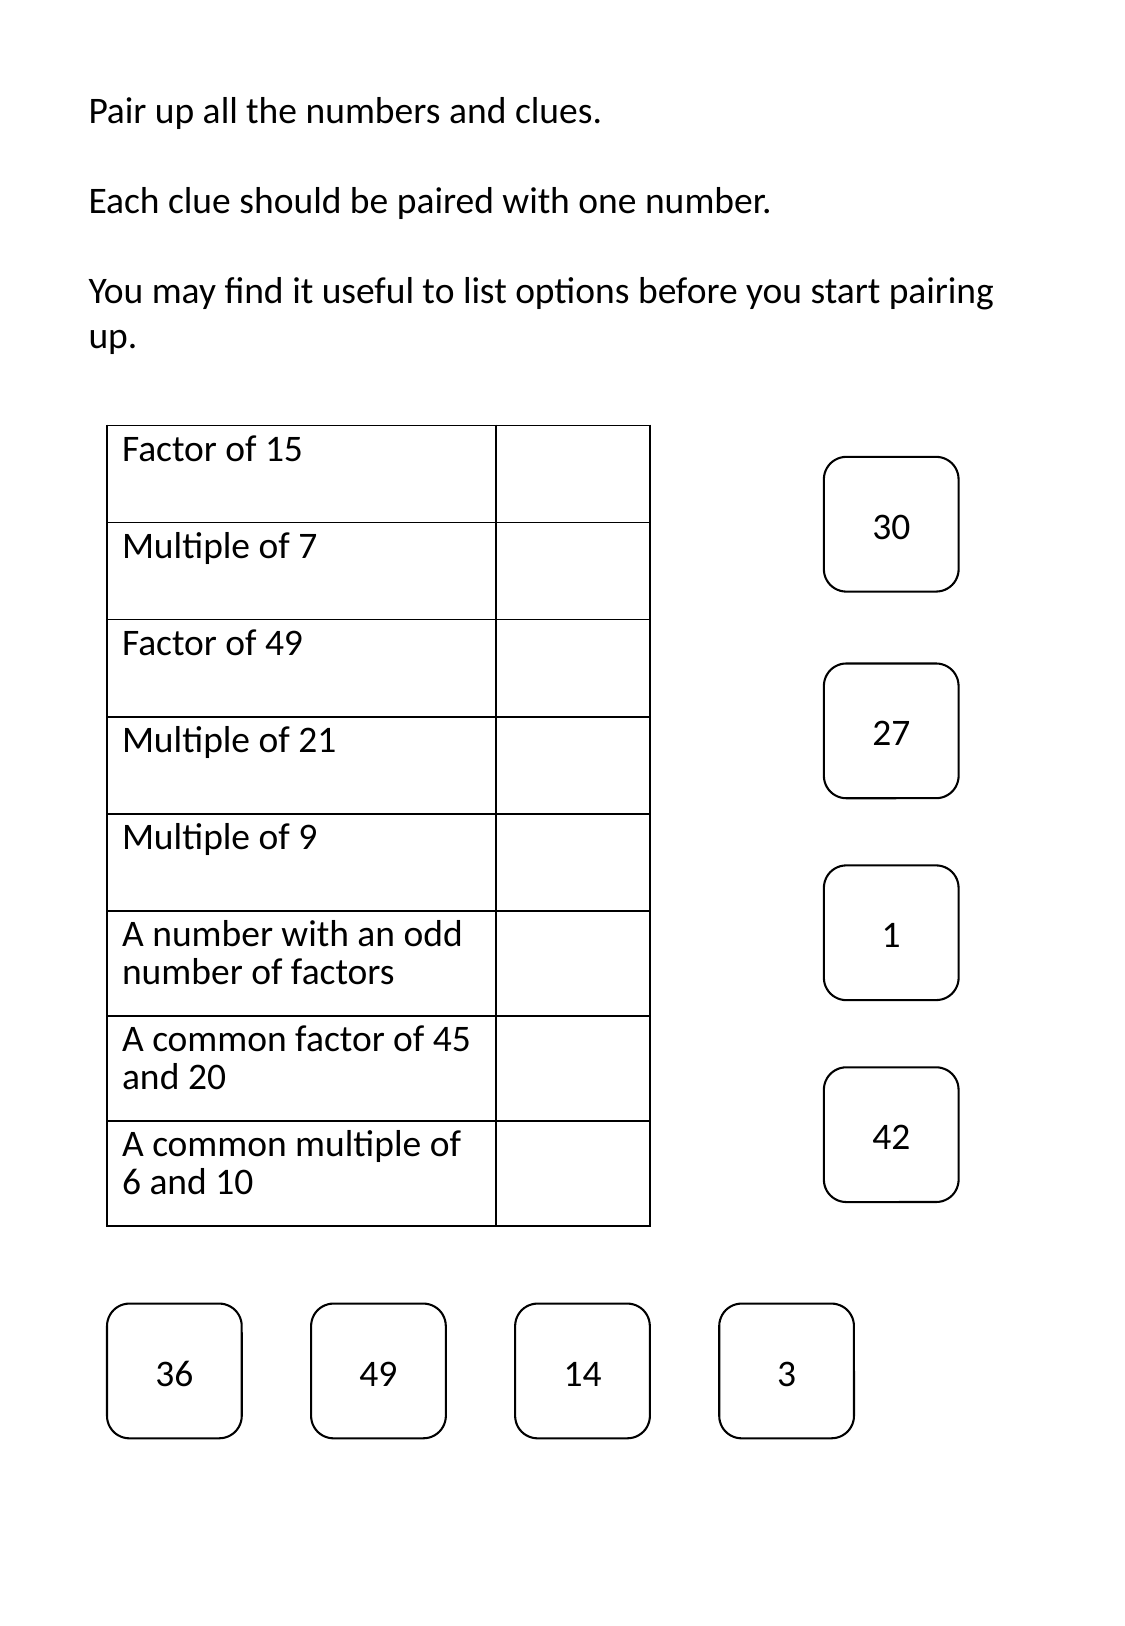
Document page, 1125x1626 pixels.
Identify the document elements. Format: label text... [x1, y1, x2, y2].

table_cell [497, 718, 649, 813]
table_cell A common factor of 45 and 20 [108, 1017, 495, 1120]
text_box 27 [822, 662, 960, 800]
text_box 3 [718, 1302, 856, 1440]
table_cell [497, 815, 649, 910]
text_box 14 [514, 1302, 651, 1440]
table_cell A number with an odd number of factors [108, 912, 495, 1015]
table_cell [497, 912, 649, 1015]
table_cell [497, 1017, 649, 1120]
table_cell [497, 1122, 649, 1225]
text_box 42 [822, 1066, 960, 1204]
table_cell A common multiple of 6 and 10 [108, 1122, 495, 1225]
text_box 36 [105, 1302, 243, 1440]
text_box 1 [822, 864, 960, 1002]
table_cell [497, 523, 649, 619]
table_cell Factor of 49 [108, 620, 495, 716]
text_box Pair up all the numbers and clues. Each clue should be paired with one number. You may find it useful to list options before you start pairing up. [73, 78, 1040, 453]
table_header Factor of 15 [108, 426, 495, 522]
text_box 49 [310, 1302, 447, 1440]
table_header [497, 426, 649, 522]
table_cell Multiple of 21 [108, 718, 495, 813]
table_cell Multiple of 9 [108, 815, 495, 910]
table_cell [497, 620, 649, 716]
table_cell Multiple of 7 [108, 523, 495, 619]
text_box 30 [822, 455, 960, 593]
